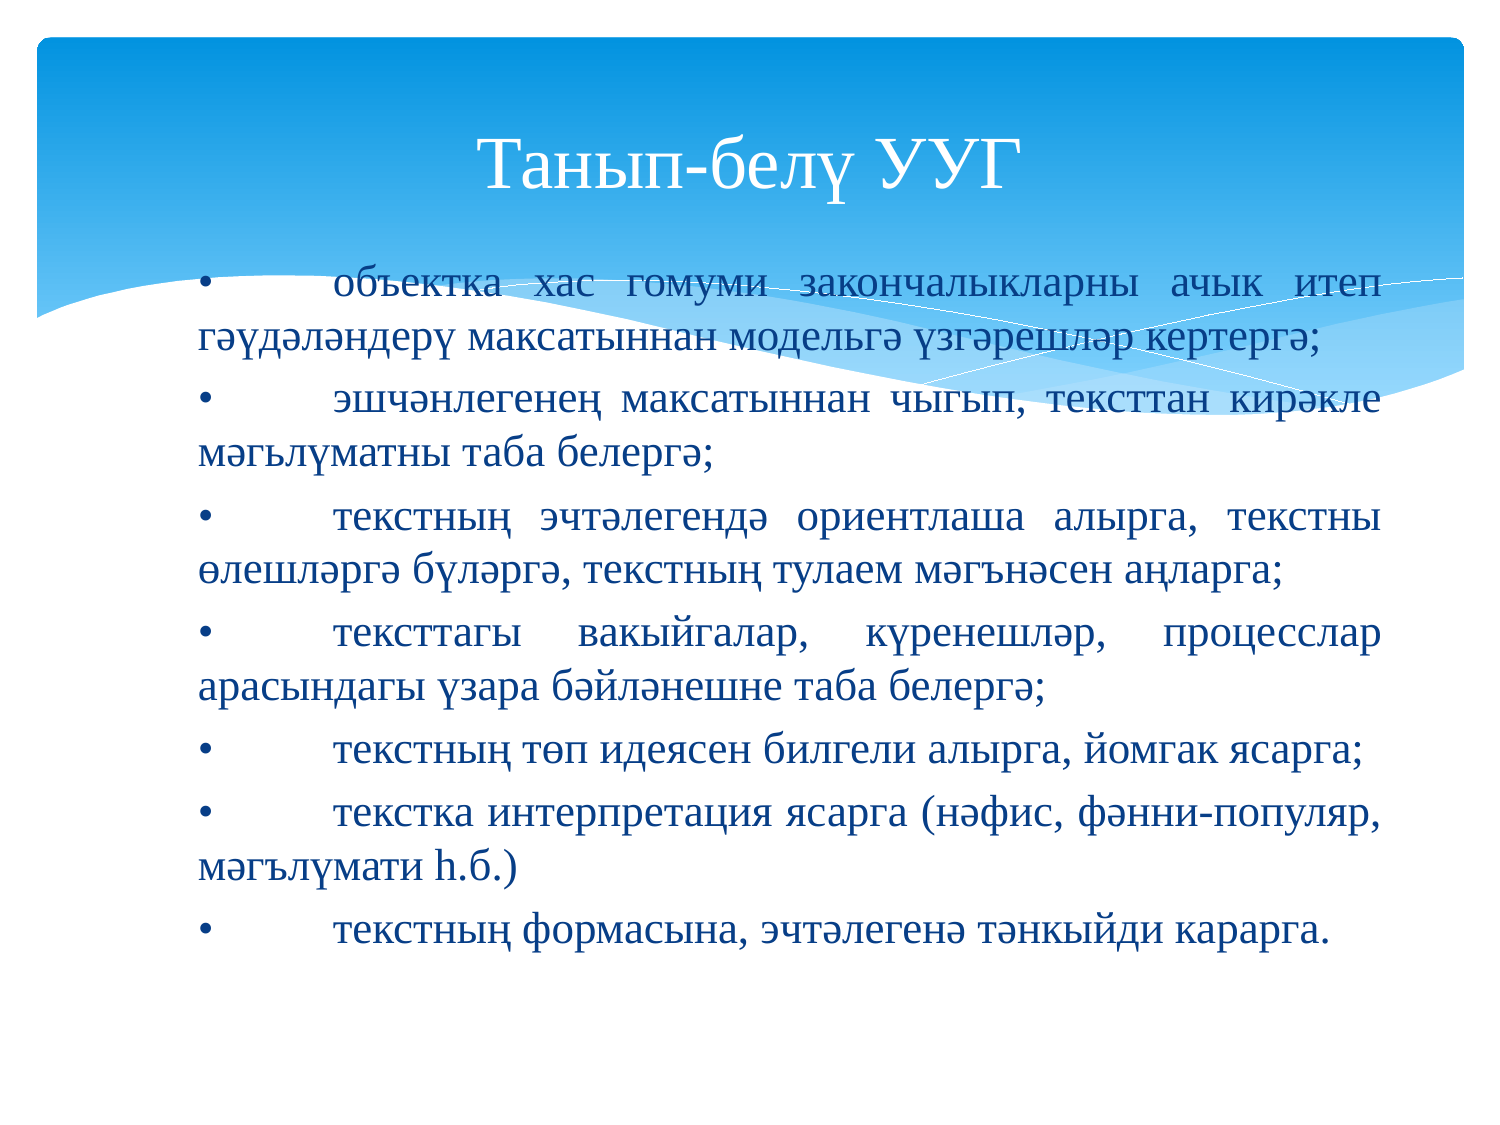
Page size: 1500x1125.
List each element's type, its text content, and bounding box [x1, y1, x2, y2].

list • объектка хас гомуми закончалыкларны ачык итеп гәүдәләндерү максатыннан модельгә үзгәрешләр кертергә; • эшчәнлегенең максатыннан чыгып, тексттан кирәкле мәгьлүматны таба белергә; • текстның эчтәлегендә ориентлаша алырга, текстны өлешләргә бүләргә, текстның тулаем мәгънәсен аңларга; • тексттагы вакыйгалар, күренешләр, процесслар арасындагы үзара бәйләнешне таба белергә; • текстның төп идеясен билгели алырга, йомгак ясарга; • текстка интерпретация ясарга (нәфис, фәнни-популяр, мәгълүмати һ.б.) • текстның формасына, эчтәлегенә тәнкыйди карарга. [183, 261, 1399, 975]
title Танып-белү УУГ [75, 55, 1425, 261]
